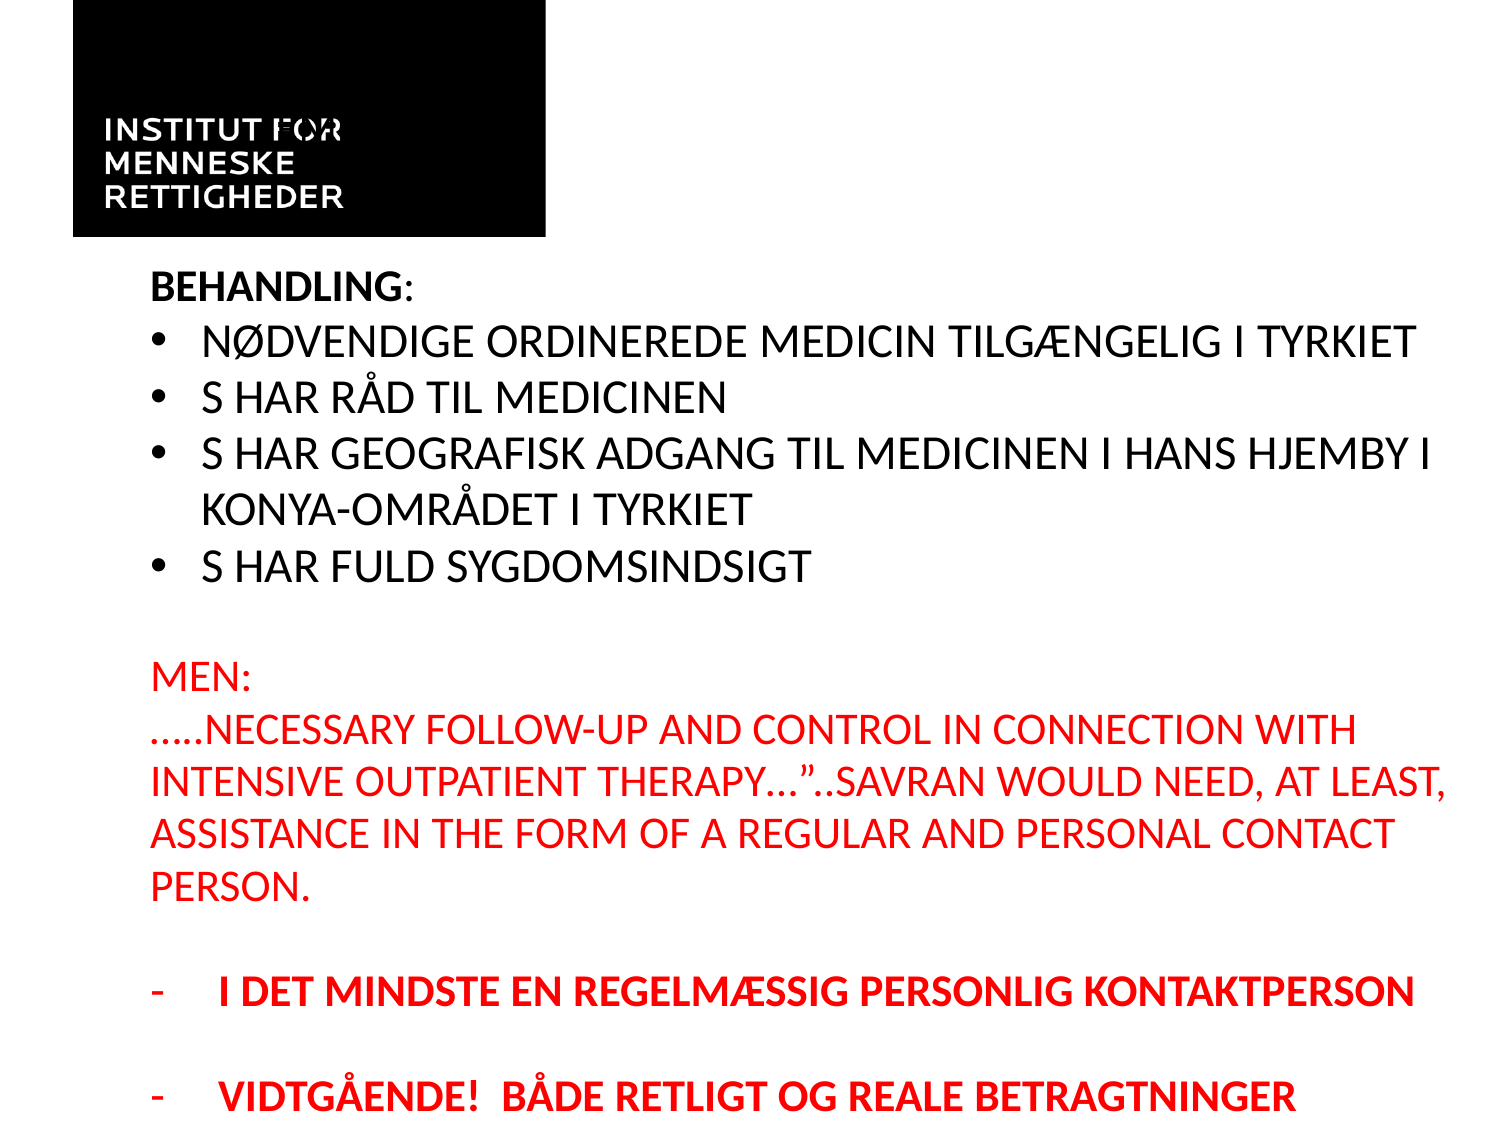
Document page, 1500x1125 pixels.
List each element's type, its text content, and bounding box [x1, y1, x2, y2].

picture [73, 0, 546, 237]
list EMD – Behandling: nødvendige ordinerede medicin tilgængelig i Tyrkiet S har råd til medicinen S har geografisk adgang til medicinen i hans hjemby i Konya-området i Tyrkiet S har fuld sygdomsindsigt Men: …..necessary follow-up and control in connection with intensive outpatient therapy…”..Savran would need, at least, assistance in the form of a regular and personal contact person. I det mindste en regelmæssig personlig kontaktperson vidtgående! Både retligt og reale betragtninger [150, 87, 1460, 1125]
